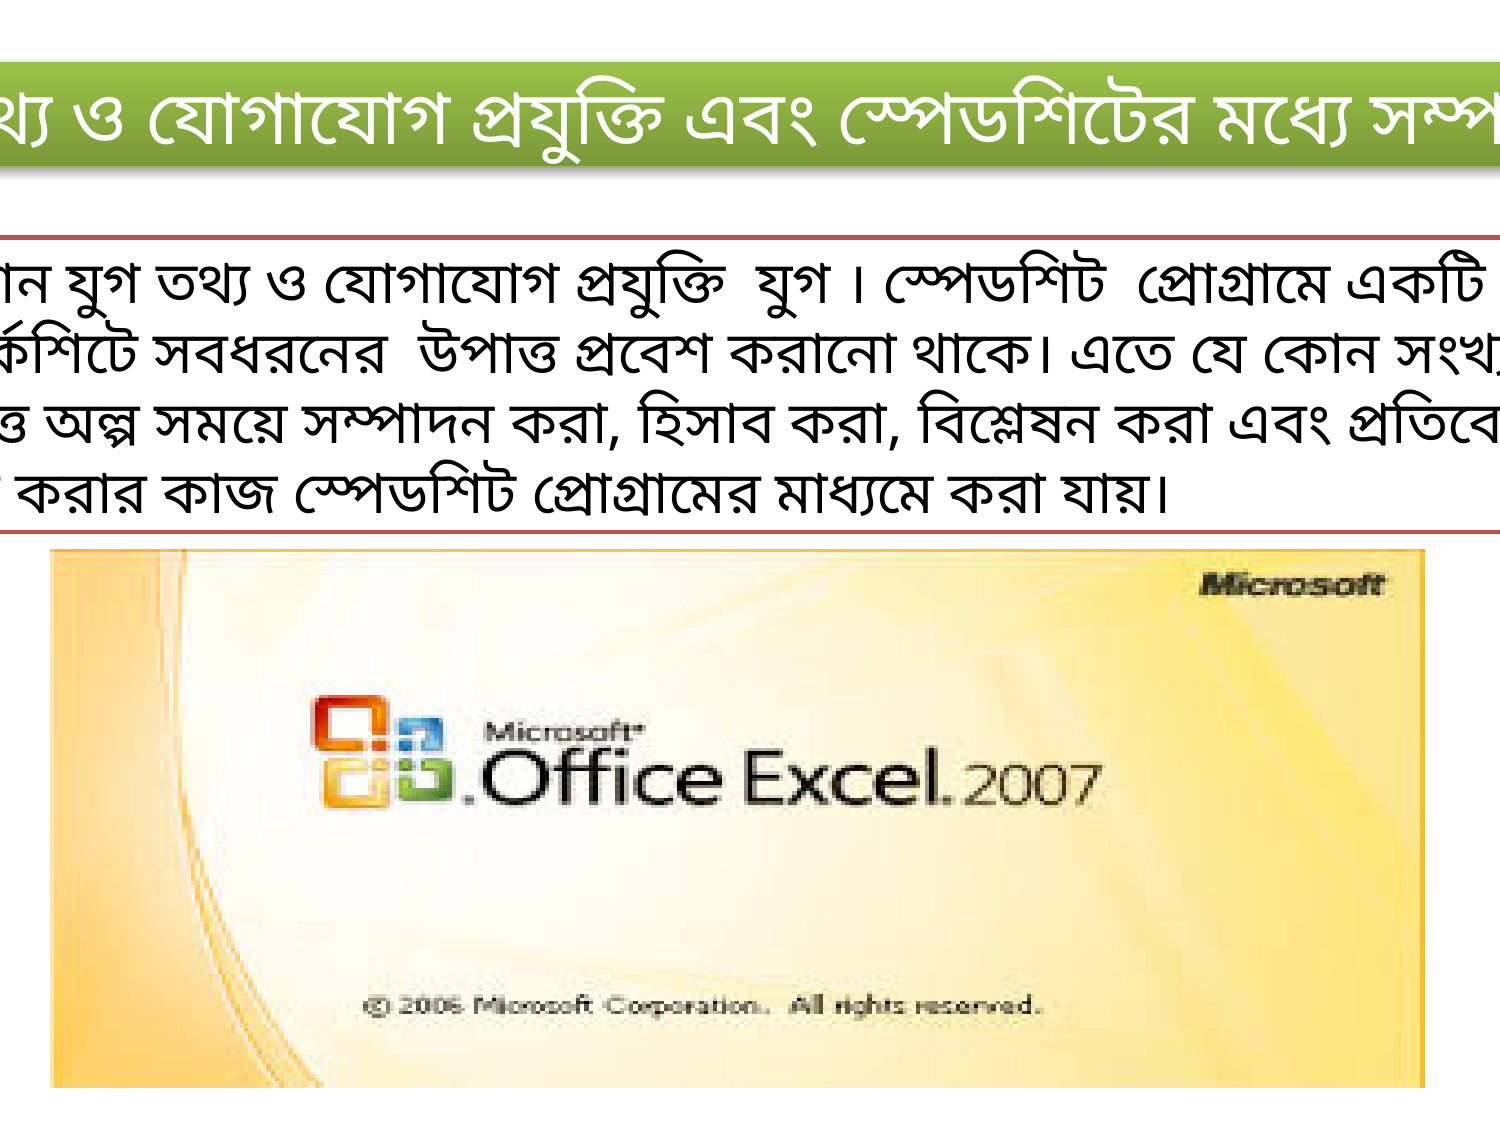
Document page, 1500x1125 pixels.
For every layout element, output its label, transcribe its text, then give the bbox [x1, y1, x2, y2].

text_box তথ্য ও যোগাযোগ প্রযুক্তি এবং স্পেডশিটের মধ্যে সম্পর্ক [0, 62, 1500, 168]
text_box বর্তমান যুগ তথ্য ও যোগাযোগ প্রযুক্তি যুগ । স্পেডশিট প্রোগ্রামে একটি ওয়ার্কশিটে সবধরনের উপাত্ত প্রবেশ করানো থাকে। এতে যে কোন সংখ্যাক উপাত্ত অল্প সময়ে সম্পাদন করা, হিসাব করা, বিশ্লেষন করা এবং প্রতিবেদন তৈরি করার কাজ স্পেডশিট প্রোগ্রামের মাধ্যমে করা যায়। [0, 235, 1500, 534]
picture [49, 549, 1426, 1088]
